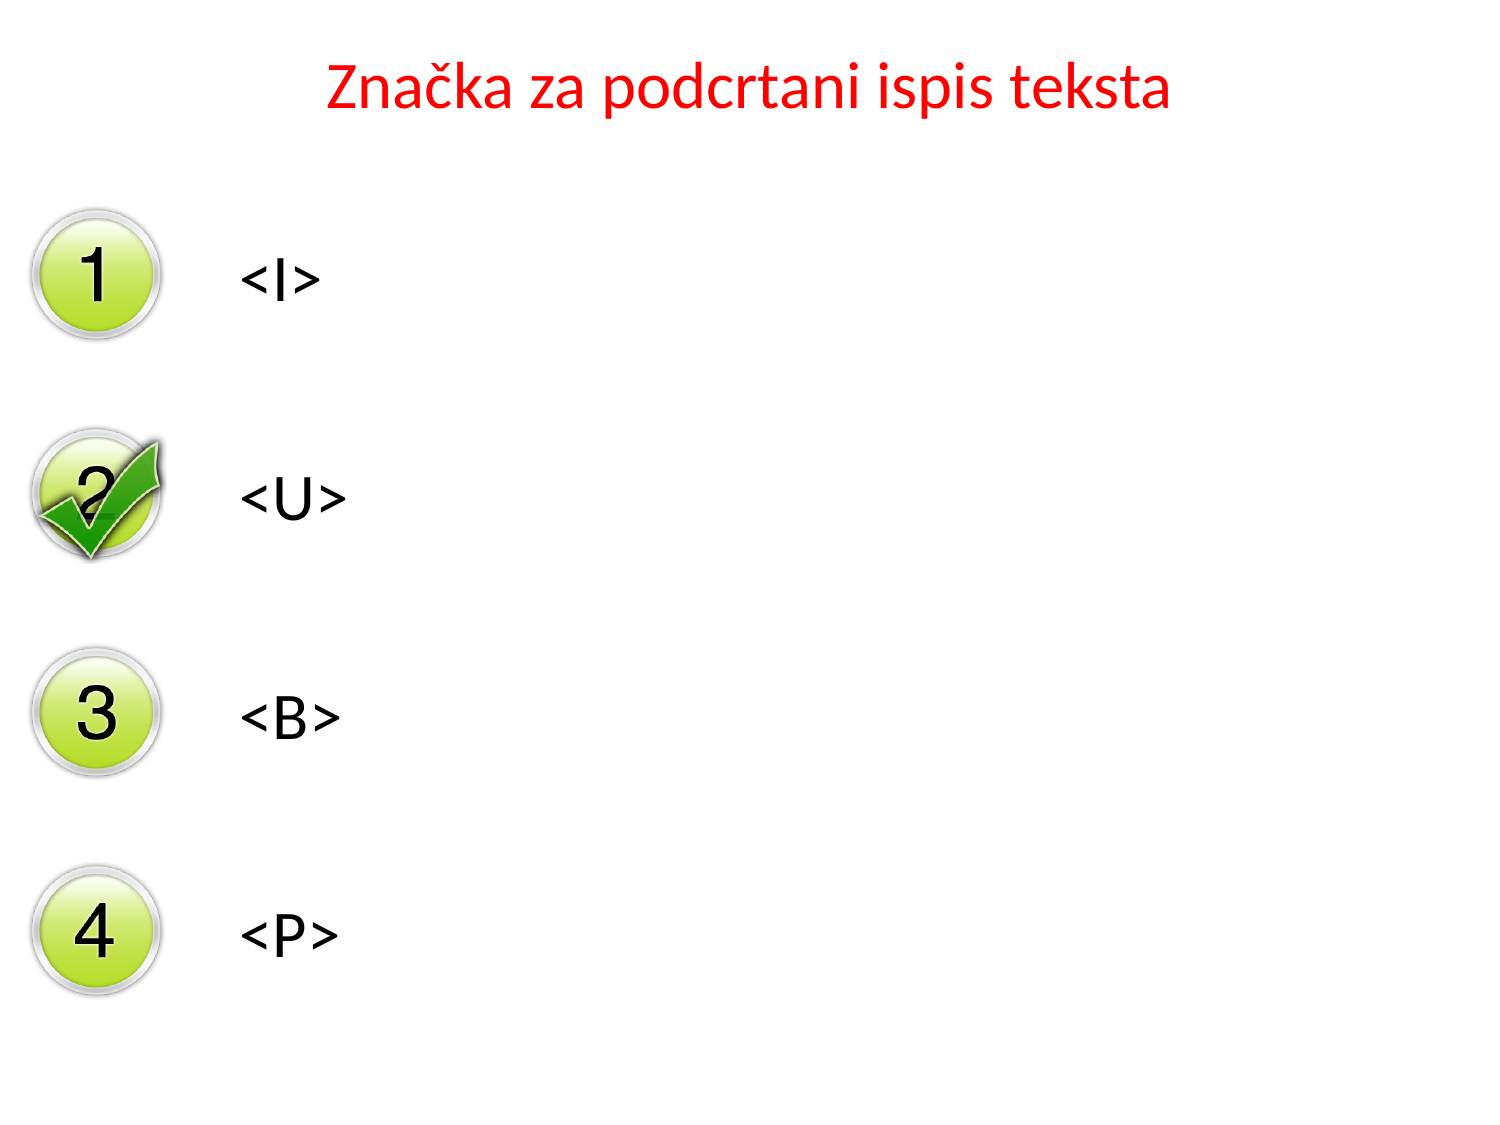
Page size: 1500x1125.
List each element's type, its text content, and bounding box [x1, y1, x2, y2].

list <U> [225, 394, 1437, 594]
list Značka za podcrtani ispis teksta [25, 19, 1475, 144]
picture [25, 860, 167, 1002]
list <B> [225, 612, 1437, 813]
picture [25, 642, 167, 783]
picture [25, 423, 167, 565]
picture [25, 204, 167, 346]
list <I> [225, 175, 1437, 375]
list <P> [225, 831, 1437, 1031]
